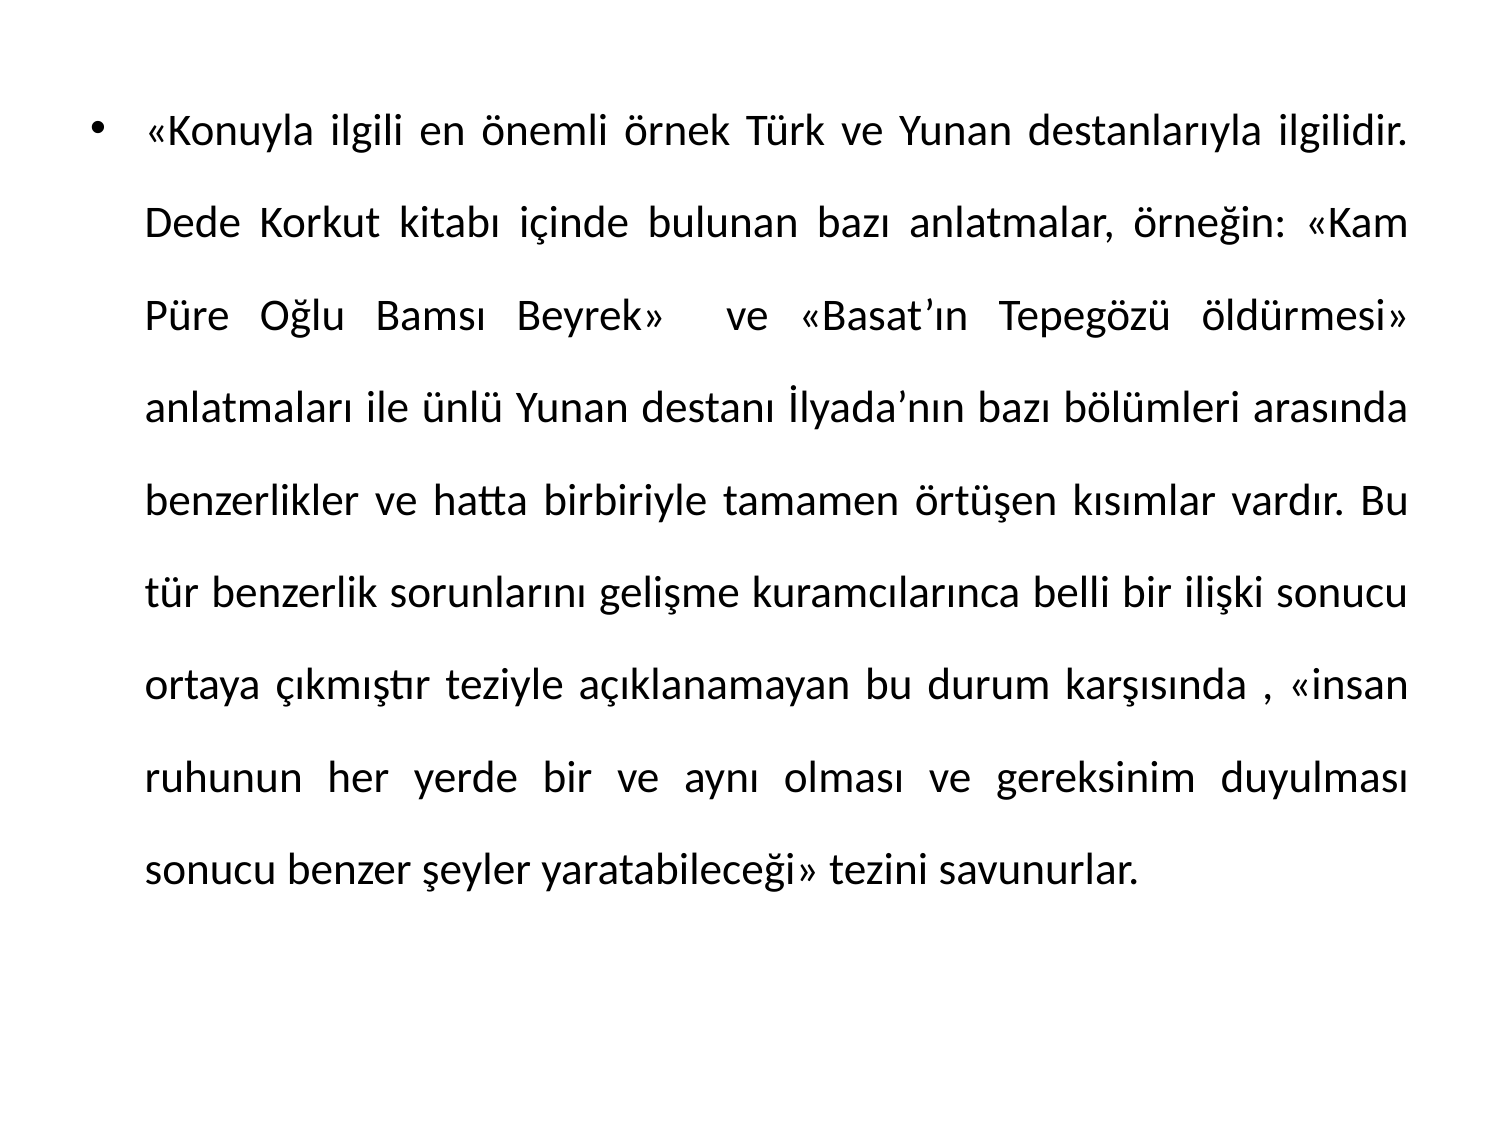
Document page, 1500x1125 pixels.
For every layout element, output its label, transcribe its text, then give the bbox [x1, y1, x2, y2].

list «Konuyla ilgili en önemli örnek Türk ve Yunan destanlarıyla ilgilidir. Dede Korkut kitabı içinde bulunan bazı anlatmalar, örneğin: «Kam Püre Oğlu Bamsı Beyrek» ve «Basat’ın Tepegözü öldürmesi» anlatmaları ile ünlü Yunan destanı İlyada’nın bazı bölümleri arasında benzerlikler ve hatta birbiriyle tamamen örtüşen kısımlar vardır. Bu tür benzerlik sorunlarını gelişme kuramcılarınca belli bir ilişki sonucu ortaya çıkmıştır teziyle açıklanamayan bu durum karşısında , «insan ruhunun her yerde bir ve aynı olması ve gereksinim duyulması sonucu benzer şeyler yaratabileceği» tezini savunurlar. [75, 54, 1425, 1005]
